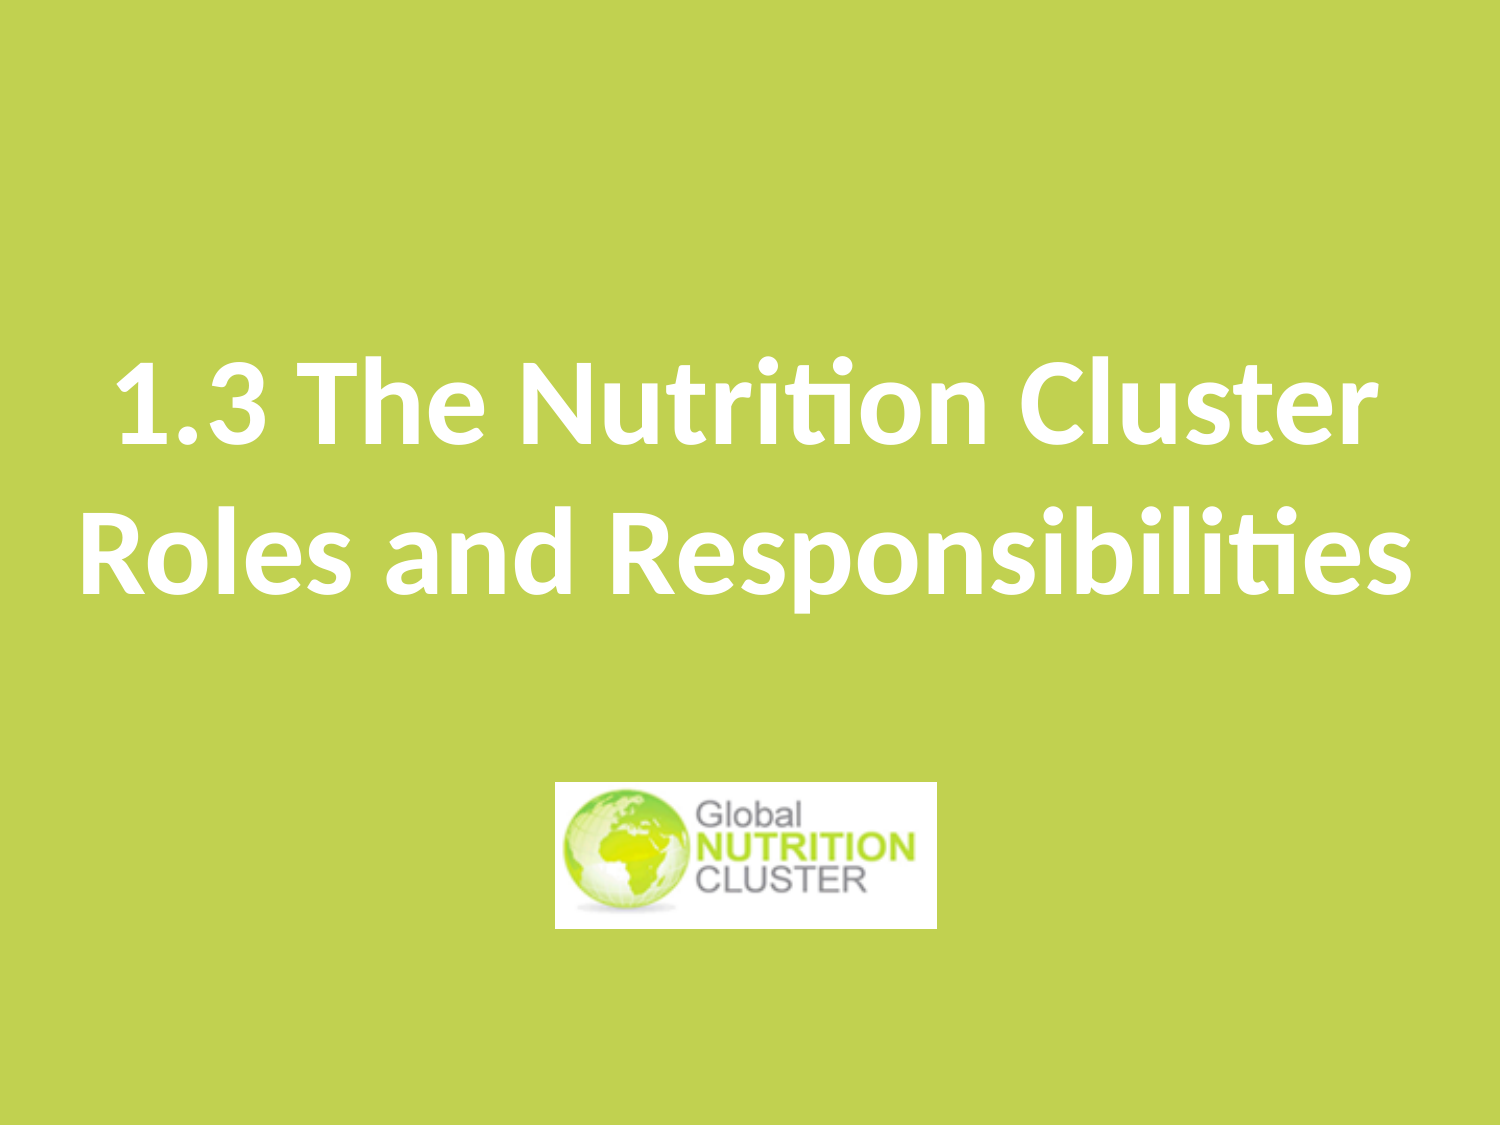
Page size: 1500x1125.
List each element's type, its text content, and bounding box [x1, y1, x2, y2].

title 1.3 The Nutrition Cluster Roles and Responsibilities [33, 349, 1458, 591]
picture [554, 782, 937, 929]
